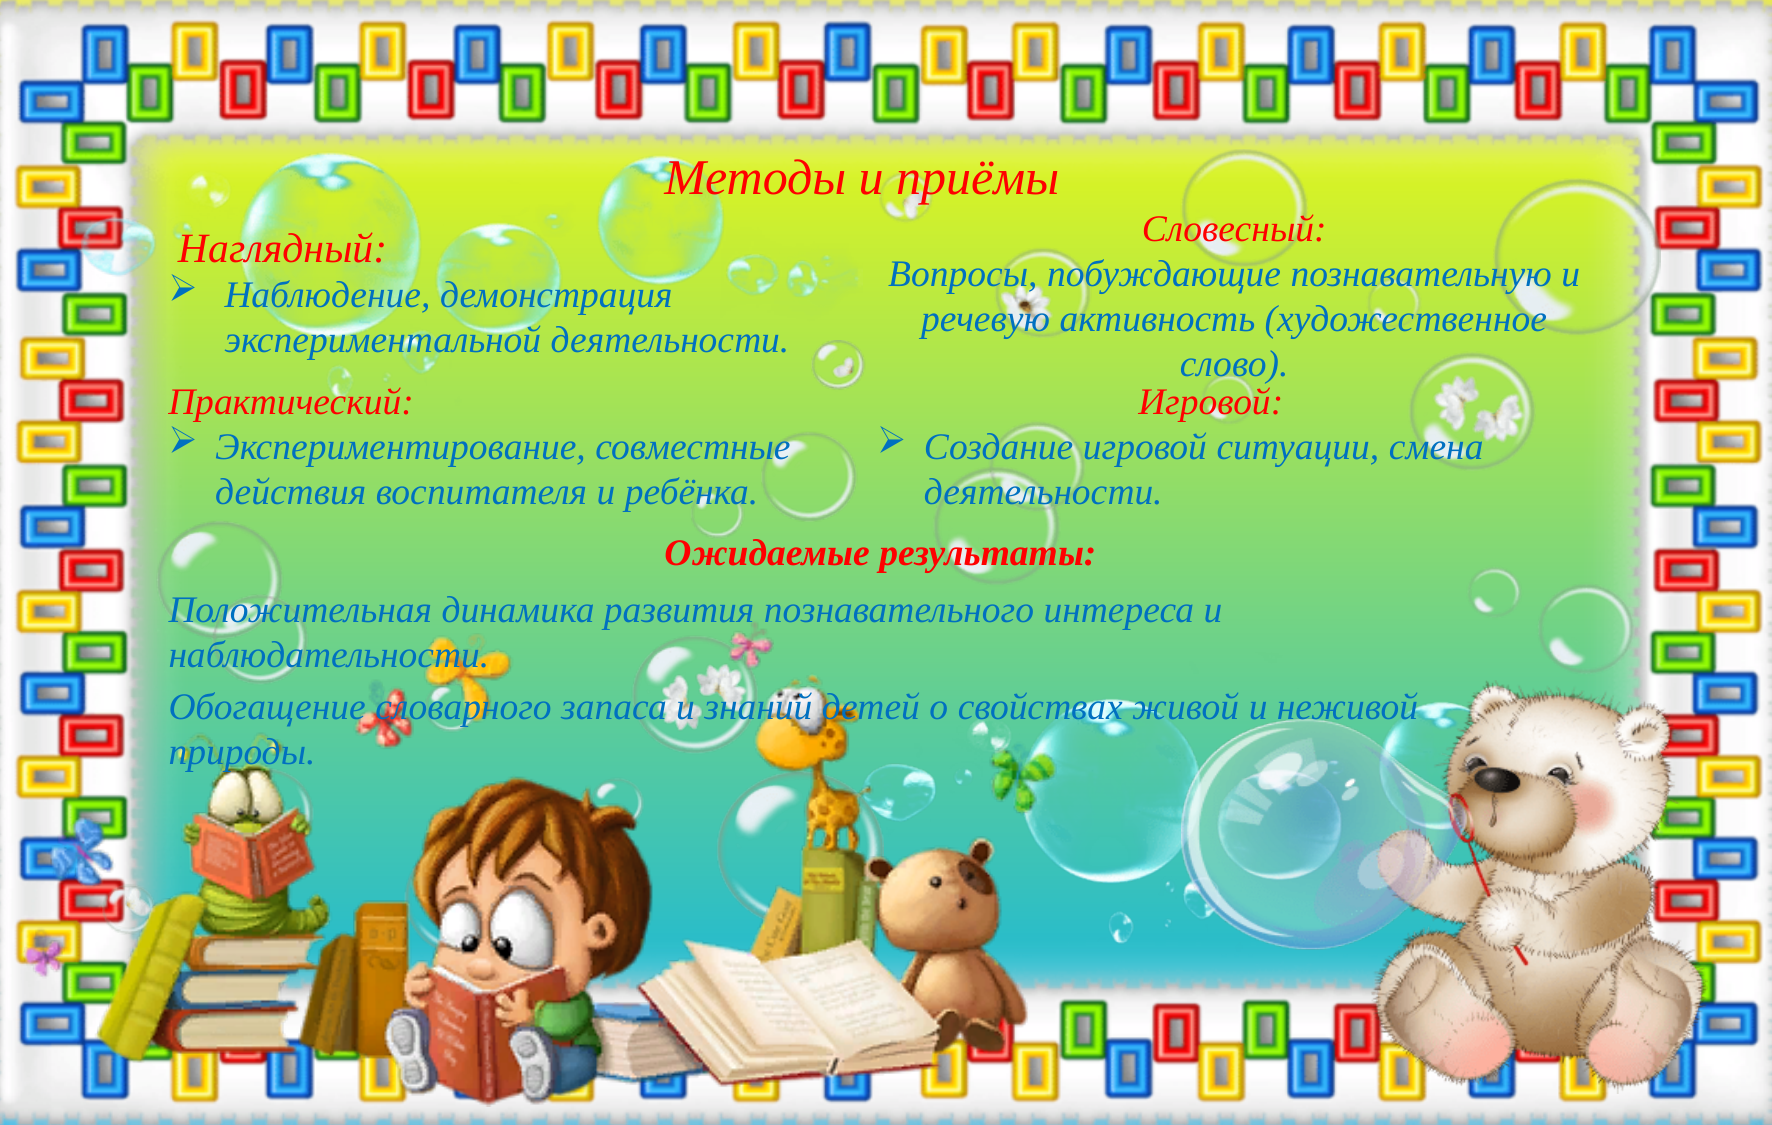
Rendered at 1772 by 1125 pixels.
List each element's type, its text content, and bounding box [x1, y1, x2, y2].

text_box Практический: Экспериментирование, совместные действия воспитателя и ребёнка. [153, 369, 862, 520]
picture [0, 0, 1772, 1125]
title Словесный: Вопросы, побуждающие познавательную и речевую активность (художественное слово). [862, 213, 1607, 421]
text_box Игровой: Создание игровой ситуации, смена деятельности. [862, 369, 1560, 520]
text_box Наглядный: Наблюдение, демонстрация экспериментальной деятельности. [153, 213, 827, 368]
text_box Ожидаемые результаты: [649, 520, 1146, 581]
subtitle Положительная динамика развития познавательного интереса и наблюдательности. Обогащение словарного запаса и знаний детей о свойствах живой и неживой природы. [153, 577, 1512, 823]
text_box Методы и приёмы [649, 137, 1170, 212]
